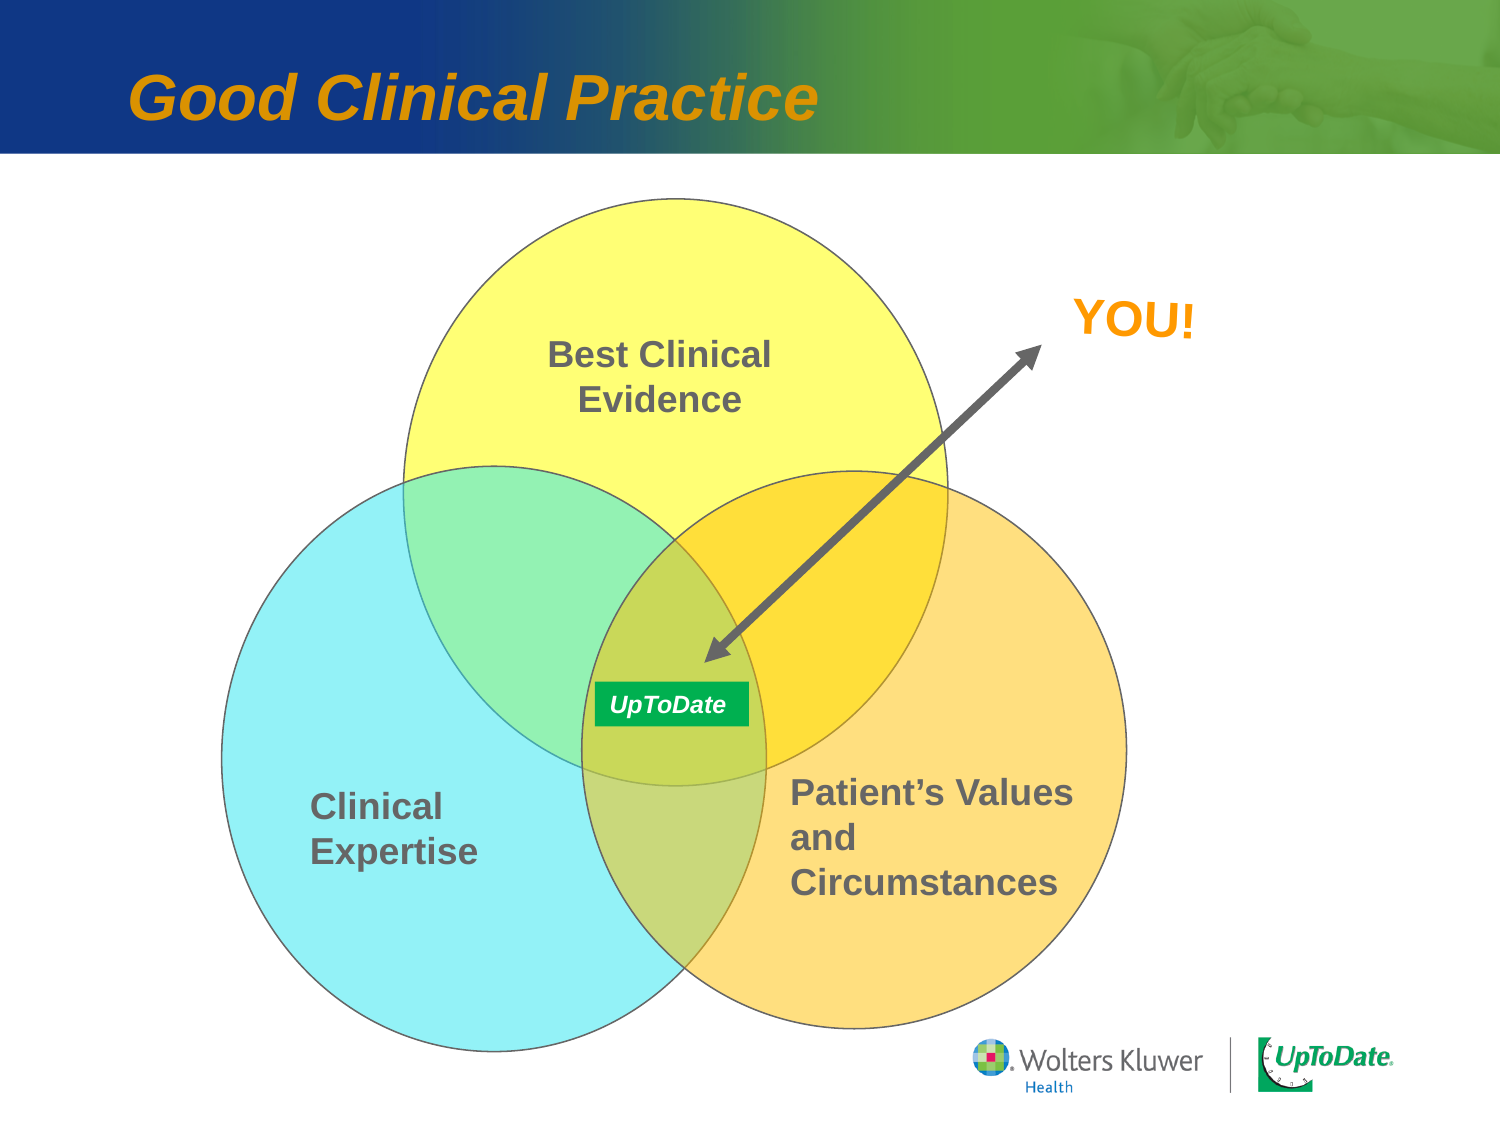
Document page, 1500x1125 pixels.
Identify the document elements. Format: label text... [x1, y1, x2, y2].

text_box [221, 465, 767, 1052]
title Good Clinical Practice [112, 23, 1431, 141]
picture [970, 1035, 1394, 1093]
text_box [581, 470, 1127, 1029]
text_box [403, 198, 949, 464]
picture [0, 0, 1500, 154]
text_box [684, 298, 1230, 636]
